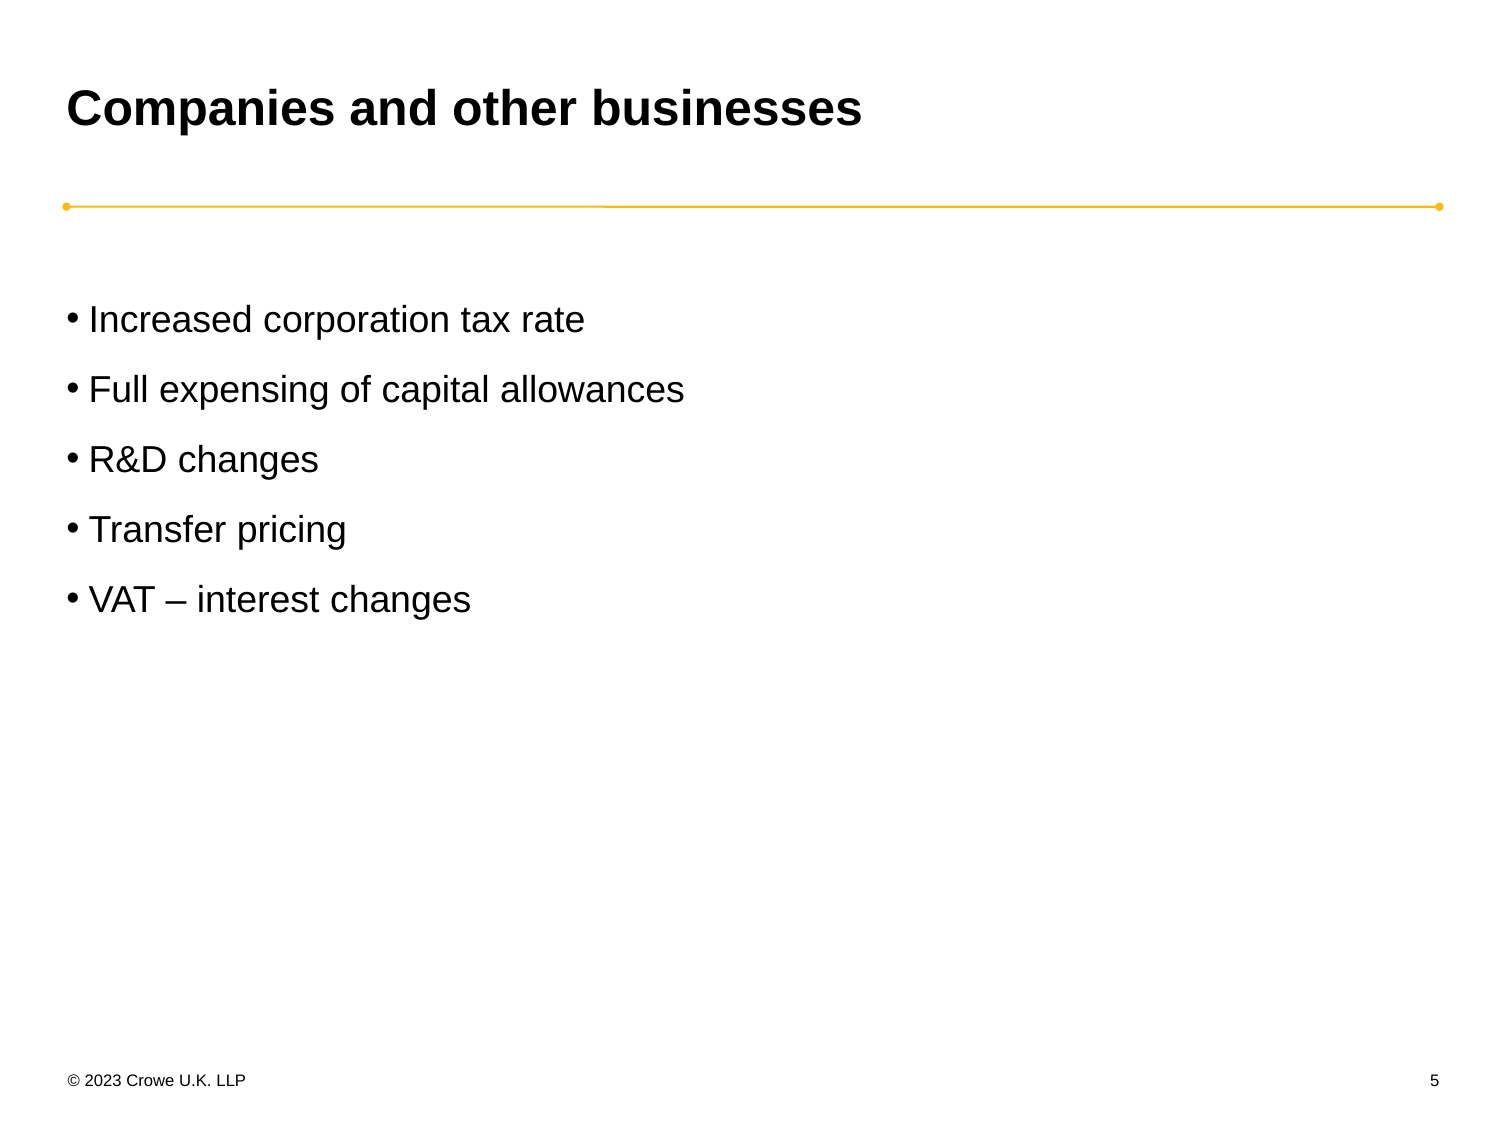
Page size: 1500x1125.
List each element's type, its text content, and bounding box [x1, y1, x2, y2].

title Companies and other businesses [66, 75, 1440, 136]
list Increased corporation tax rate Full expensing of capital allowances R&D changes Transfer pricing VAT – interest changes [66, 295, 1440, 1034]
